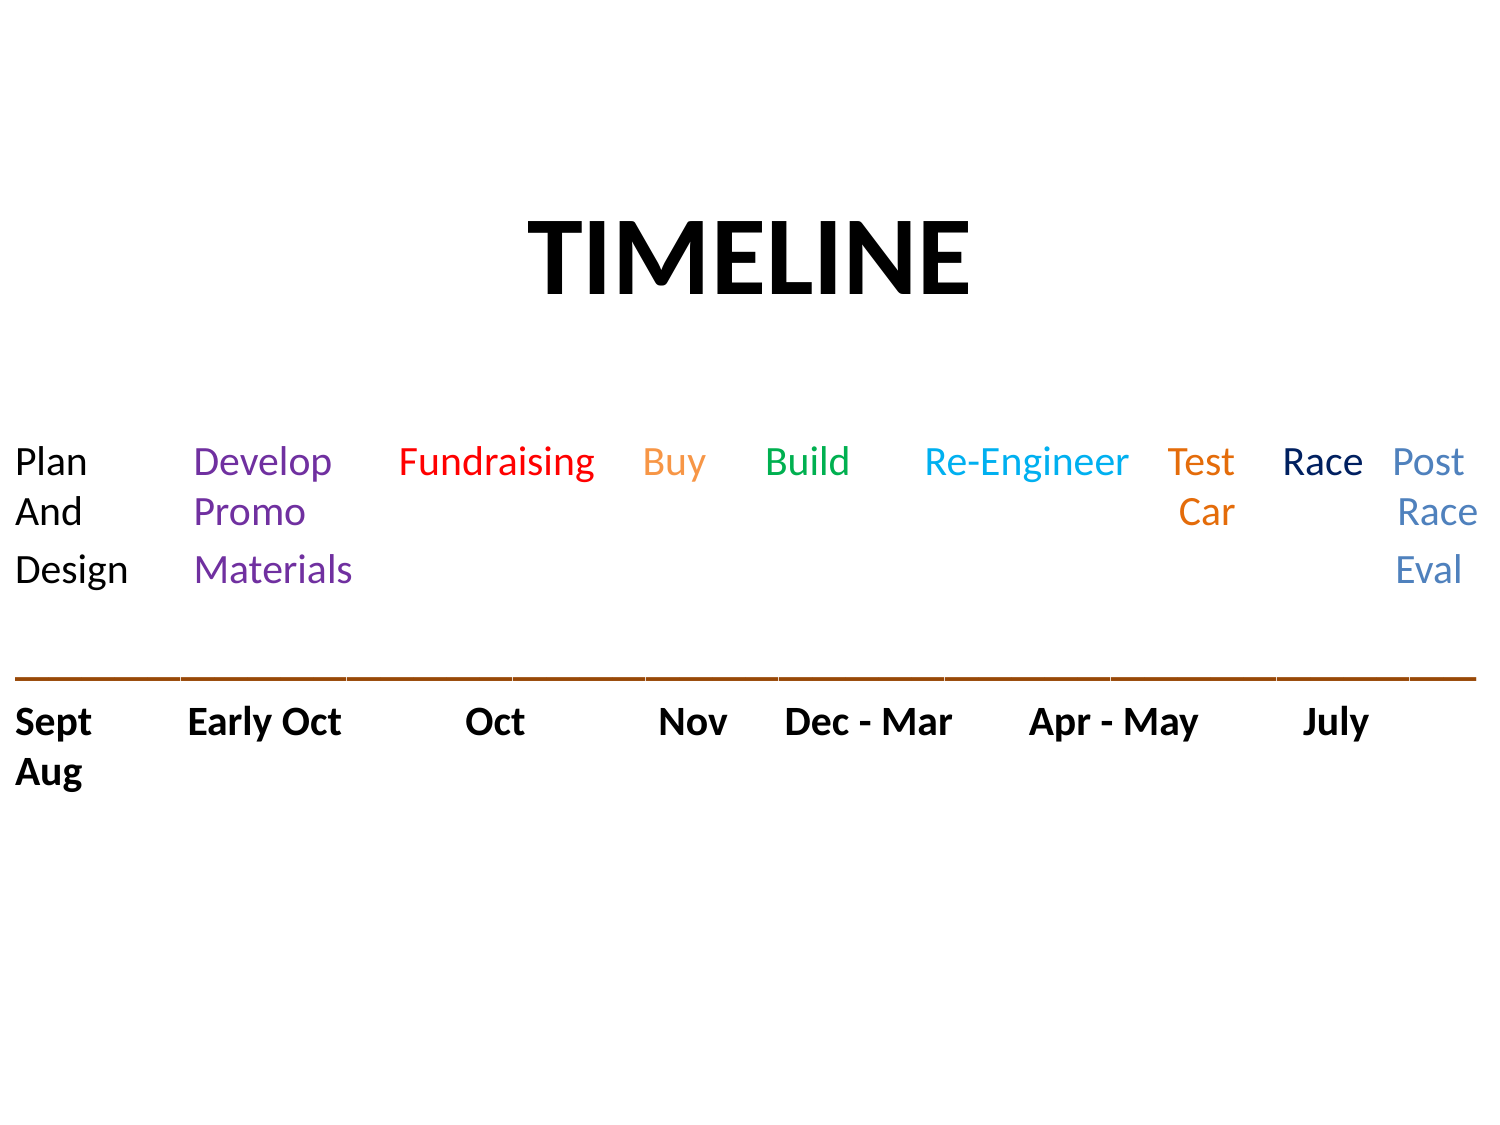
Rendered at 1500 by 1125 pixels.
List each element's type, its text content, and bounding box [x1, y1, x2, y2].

subtitle Plan Develop Fundraising Buy Build Re-Engineer Test Race Post And Promo Car Race Design Materials Eval ____________________________________________ Sept Early Oct Oct Nov Dec - Mar Apr - May July Aug [0, 337, 1500, 876]
title TIMELINE [112, 87, 1388, 337]
